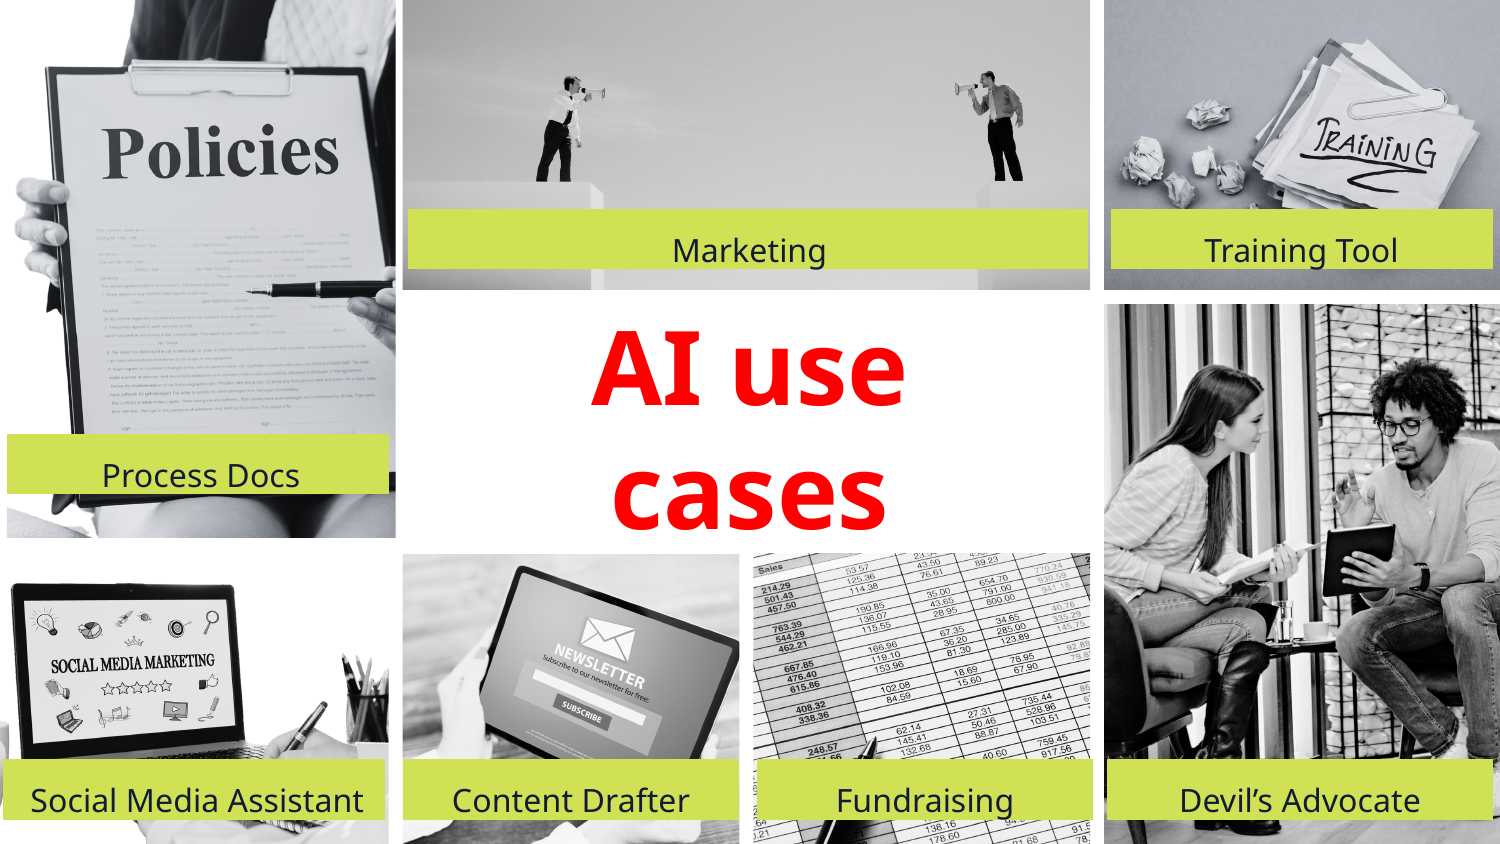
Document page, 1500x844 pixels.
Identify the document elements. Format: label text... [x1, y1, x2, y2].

text_box AI use cases [459, 302, 1041, 550]
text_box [3, 747, 386, 821]
picture [0, 553, 389, 844]
picture [402, 554, 740, 747]
picture [1103, 0, 1500, 290]
picture [402, 0, 1091, 291]
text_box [6, 421, 389, 495]
picture [1103, 303, 1500, 844]
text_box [1107, 747, 1494, 821]
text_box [402, 747, 740, 821]
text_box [408, 196, 1089, 270]
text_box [1110, 196, 1494, 270]
picture [6, 0, 396, 539]
picture [753, 553, 1091, 844]
picture [402, 821, 740, 844]
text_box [756, 747, 1094, 821]
